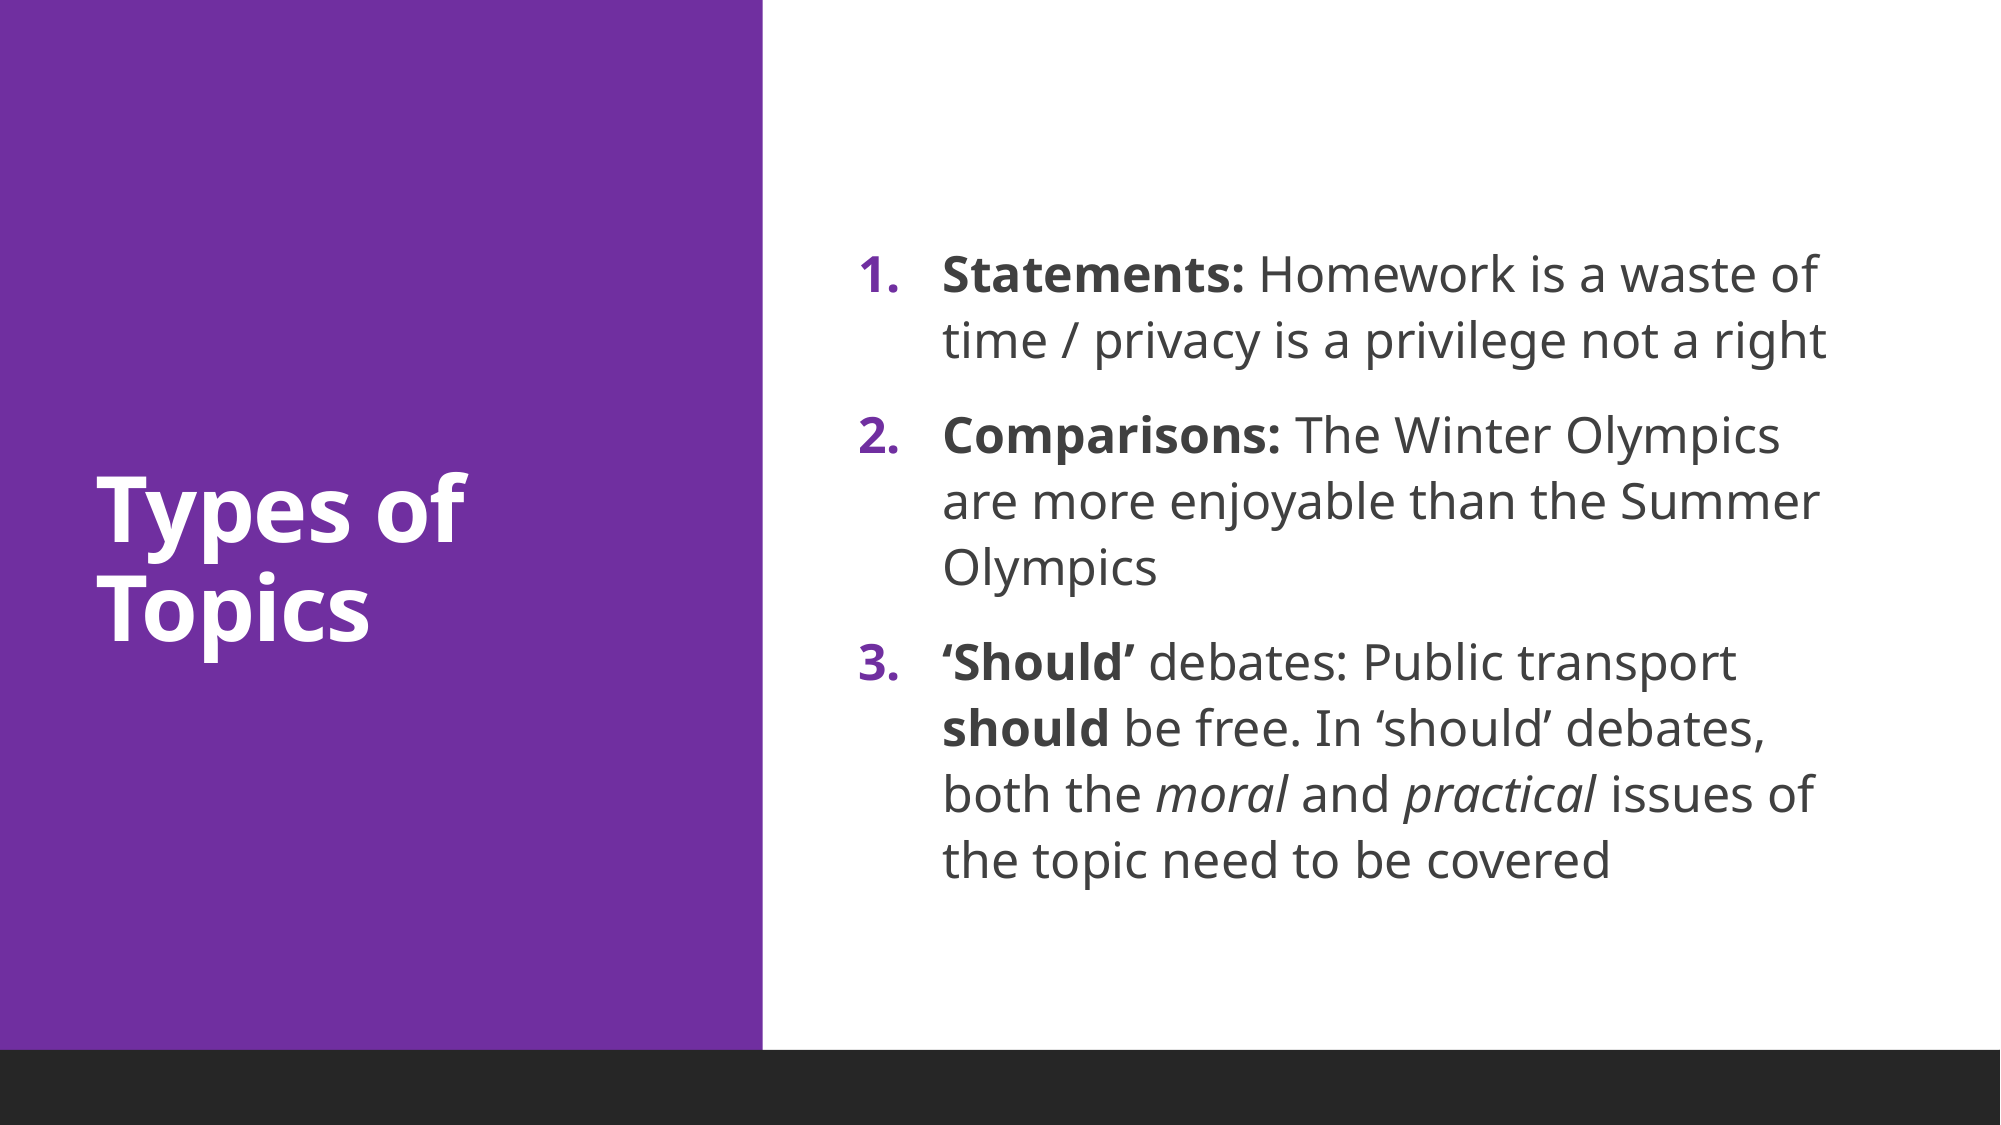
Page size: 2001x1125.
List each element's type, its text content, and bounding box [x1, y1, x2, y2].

title Types of Topics [80, 99, 679, 1026]
list Statements: Homework is a waste of time / privacy is a privilege not a right Comparisons: The Winter Olympics are more enjoyable than the Summer Olympics ‘Should’ debates: Public transport should be free. In ‘should’ debates, both the moral and practical issues of the topic need to be covered [858, 99, 1830, 1026]
text_box [0, 0, 764, 1049]
text_box [764, 0, 2000, 1049]
text_box [0, 1049, 2000, 1125]
